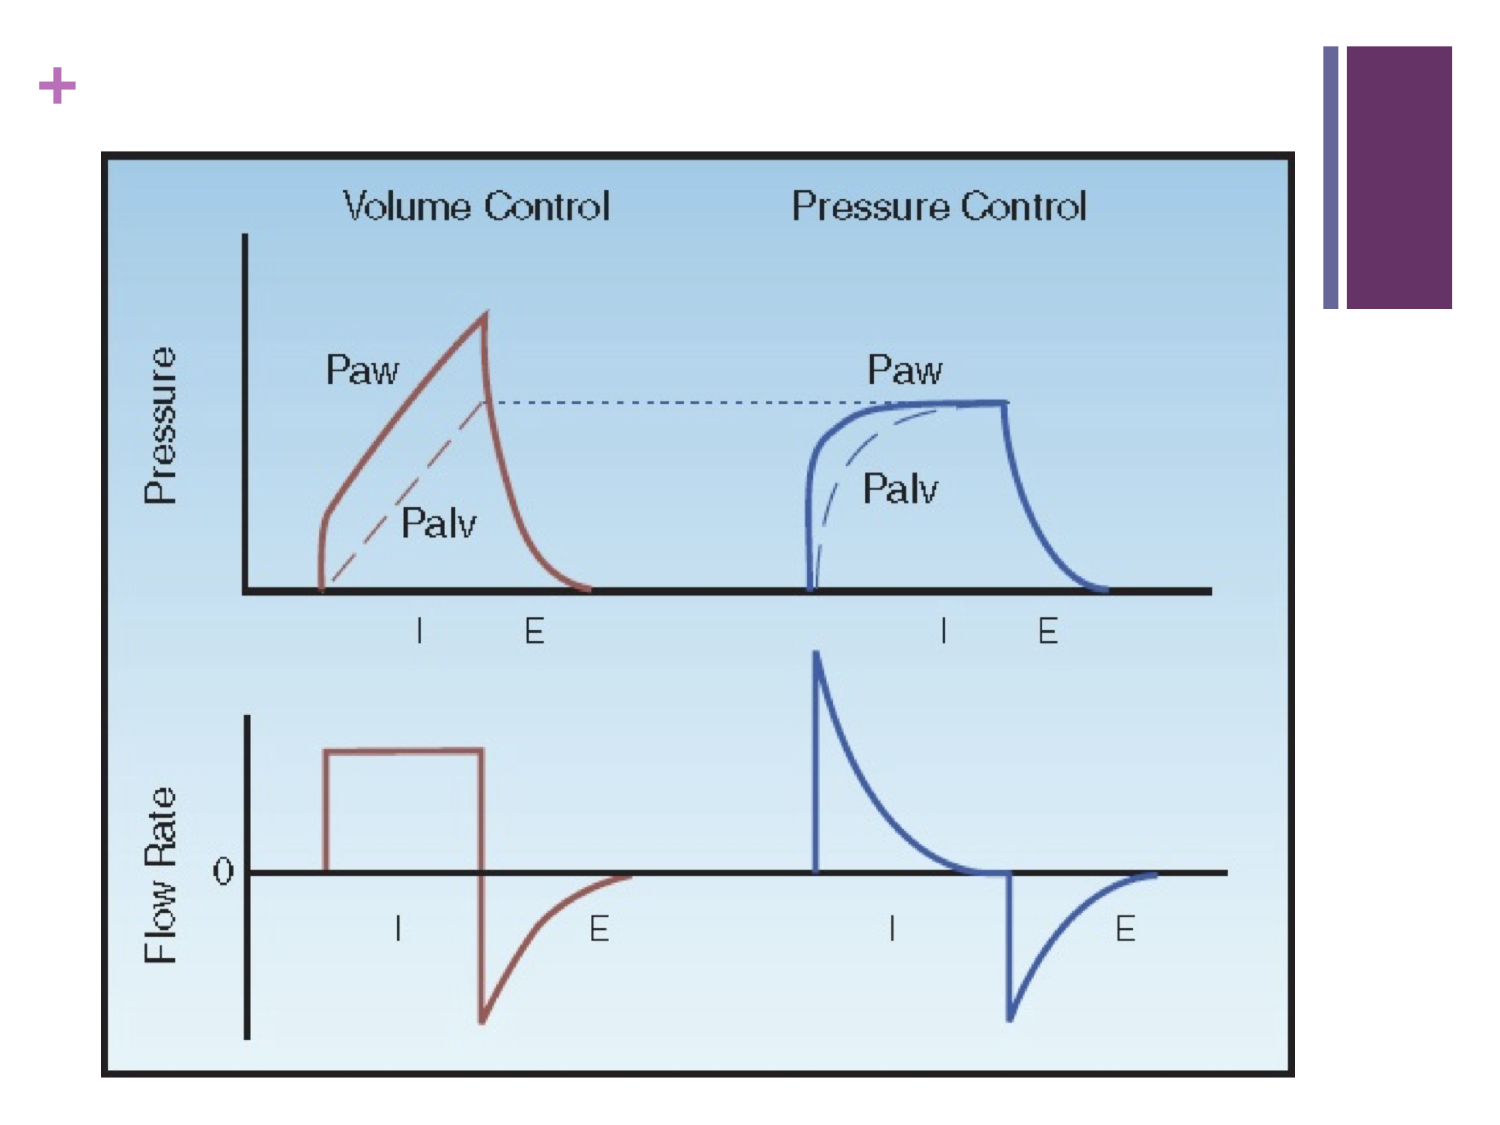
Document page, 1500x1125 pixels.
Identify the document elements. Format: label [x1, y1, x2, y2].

picture [97, 147, 1298, 1081]
